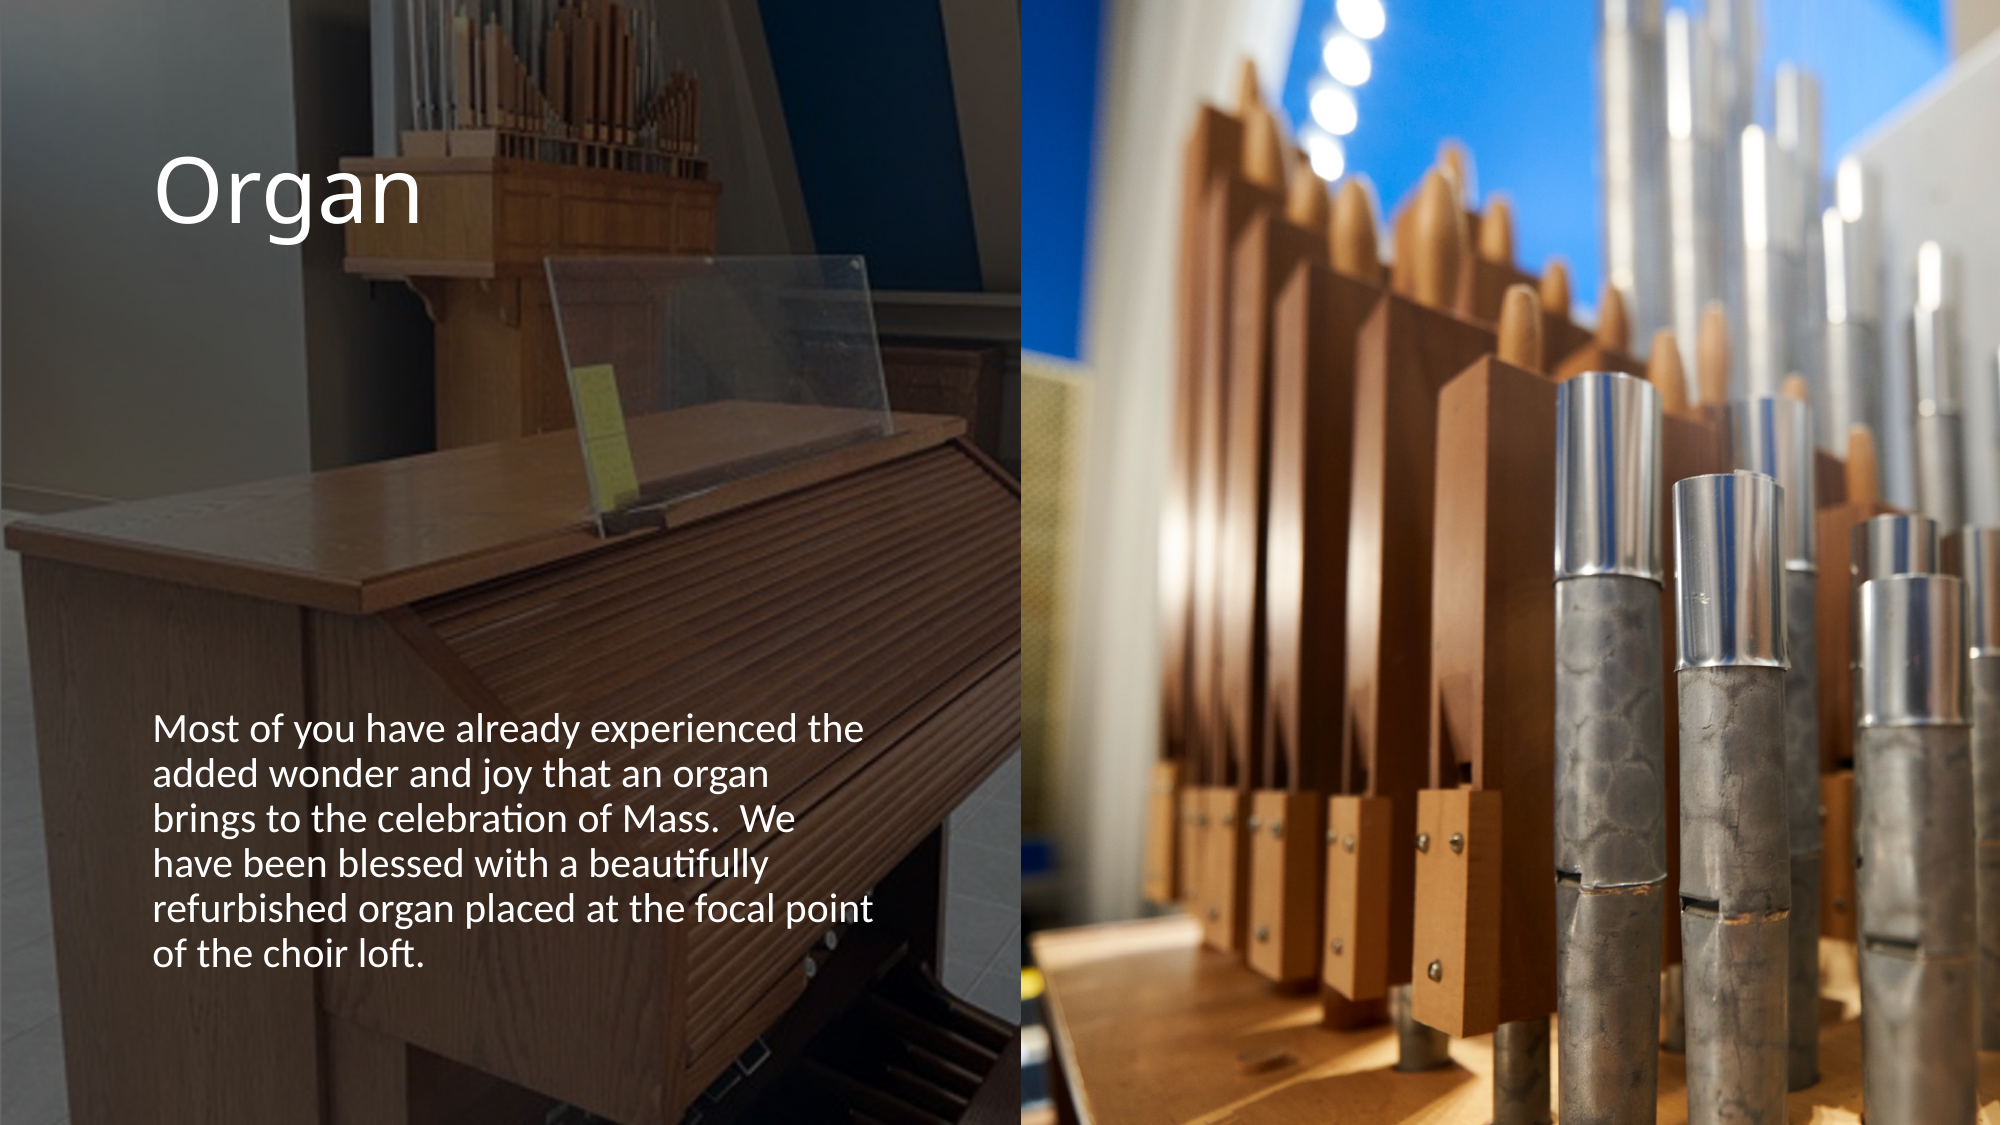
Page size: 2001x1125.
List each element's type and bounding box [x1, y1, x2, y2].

picture [0, 0, 1021, 1125]
list [1021, 0, 2000, 1125]
